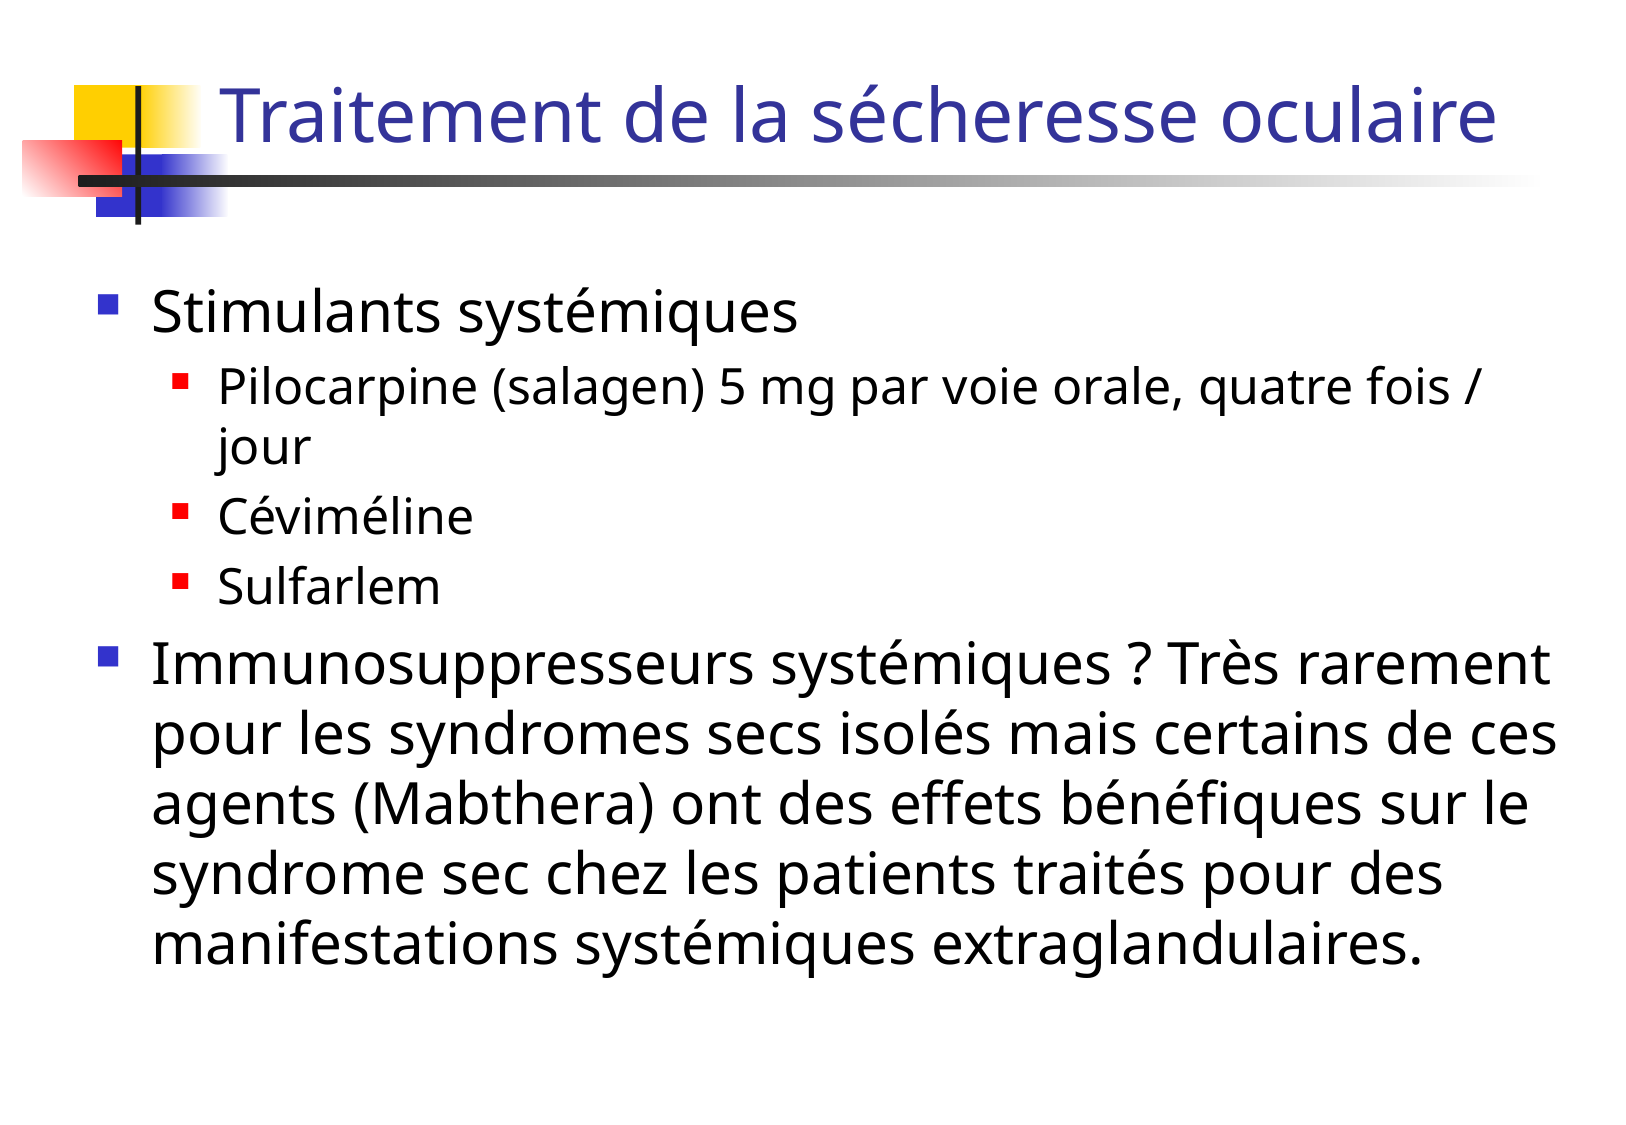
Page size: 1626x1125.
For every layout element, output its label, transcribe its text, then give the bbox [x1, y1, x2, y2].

list Stimulants systémiques Pilocarpine (salagen) 5 mg par voie orale, quatre fois / jour Céviméline Sulfarlem Immunosuppresseurs systémiques ? Très rarement pour les syndromes secs isolés mais certains de ces agents (Mabthera) ont des effets bénéfiques sur le syndrome sec chez les patients traités pour des manifestations systémiques extraglandulaires. [79, 266, 1592, 1036]
title Traitement de la sécheresse oculaire [204, 54, 1590, 165]
